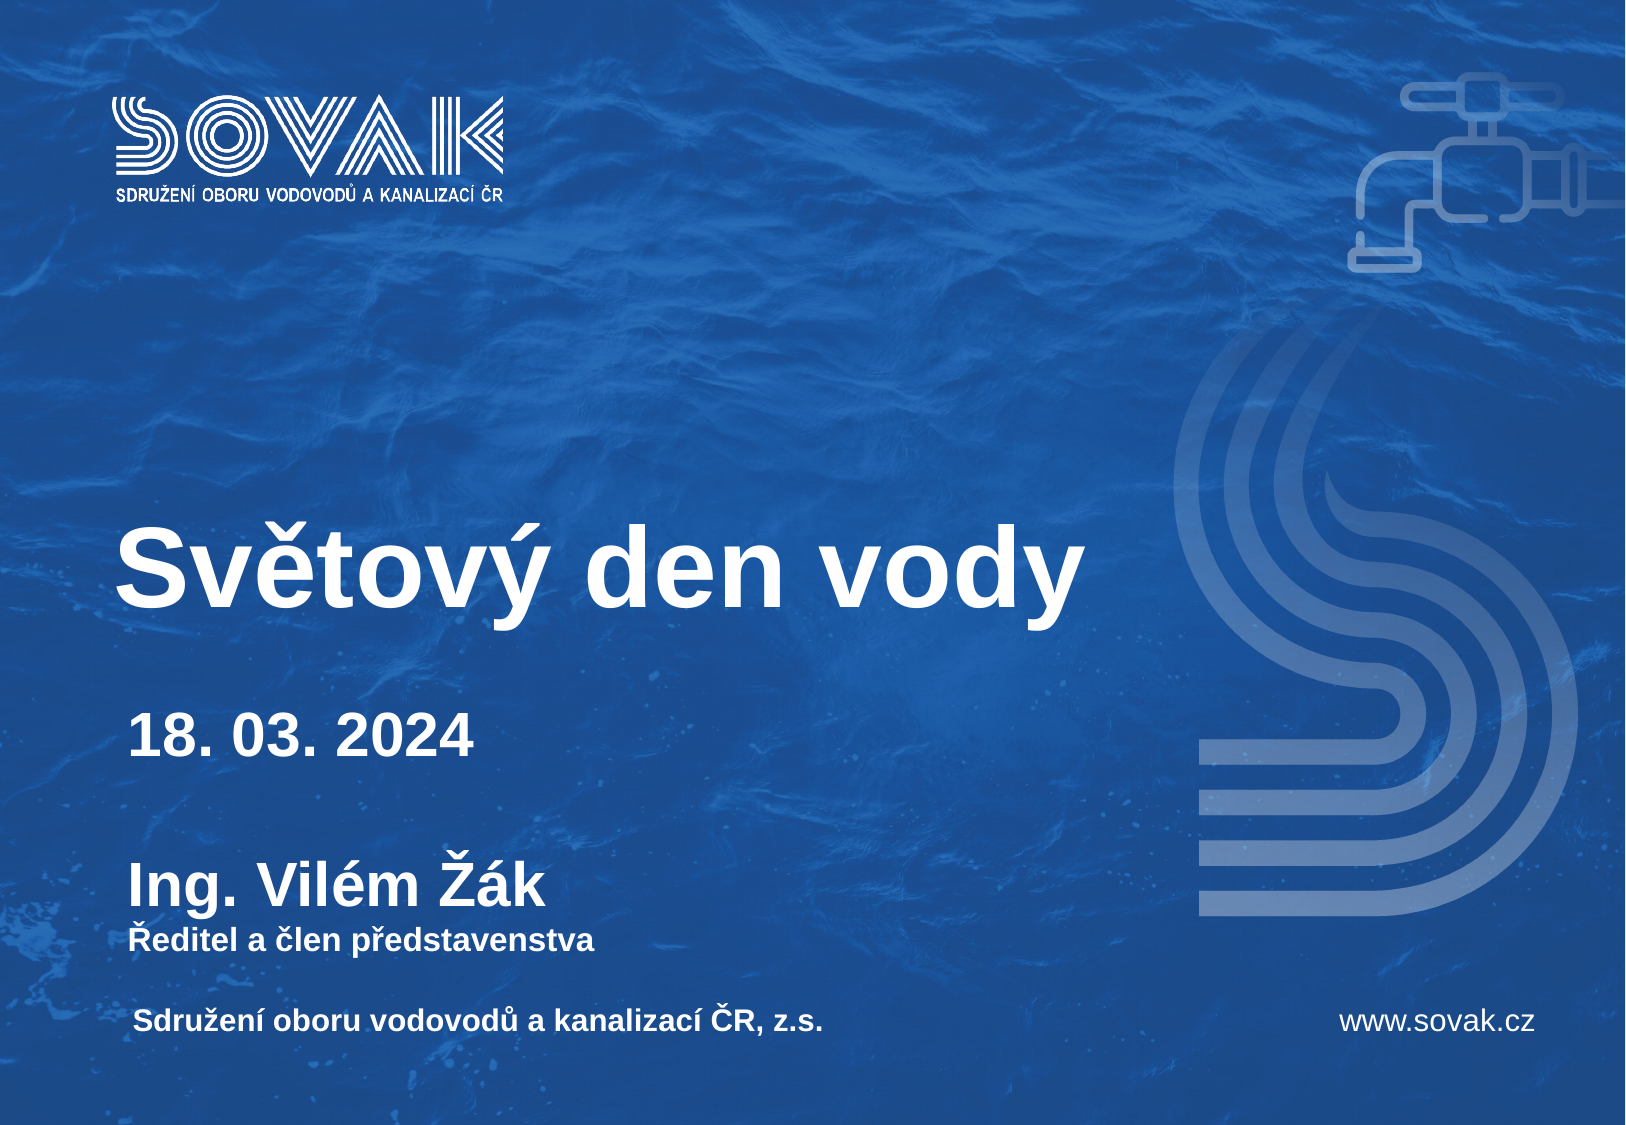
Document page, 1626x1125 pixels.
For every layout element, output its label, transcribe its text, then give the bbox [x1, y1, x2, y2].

text_box Sdružení oboru vodovodů a kanalizací ČR, z.s. [117, 992, 914, 1045]
text_box 18. 03. 2024 Ing. Vilém Žák Ředitel a člen představenstva [112, 686, 1046, 966]
text_box www.sovak.cz [914, 992, 1552, 1045]
picture [0, 0, 1626, 1125]
text_box Světový den vody [98, 512, 1083, 638]
